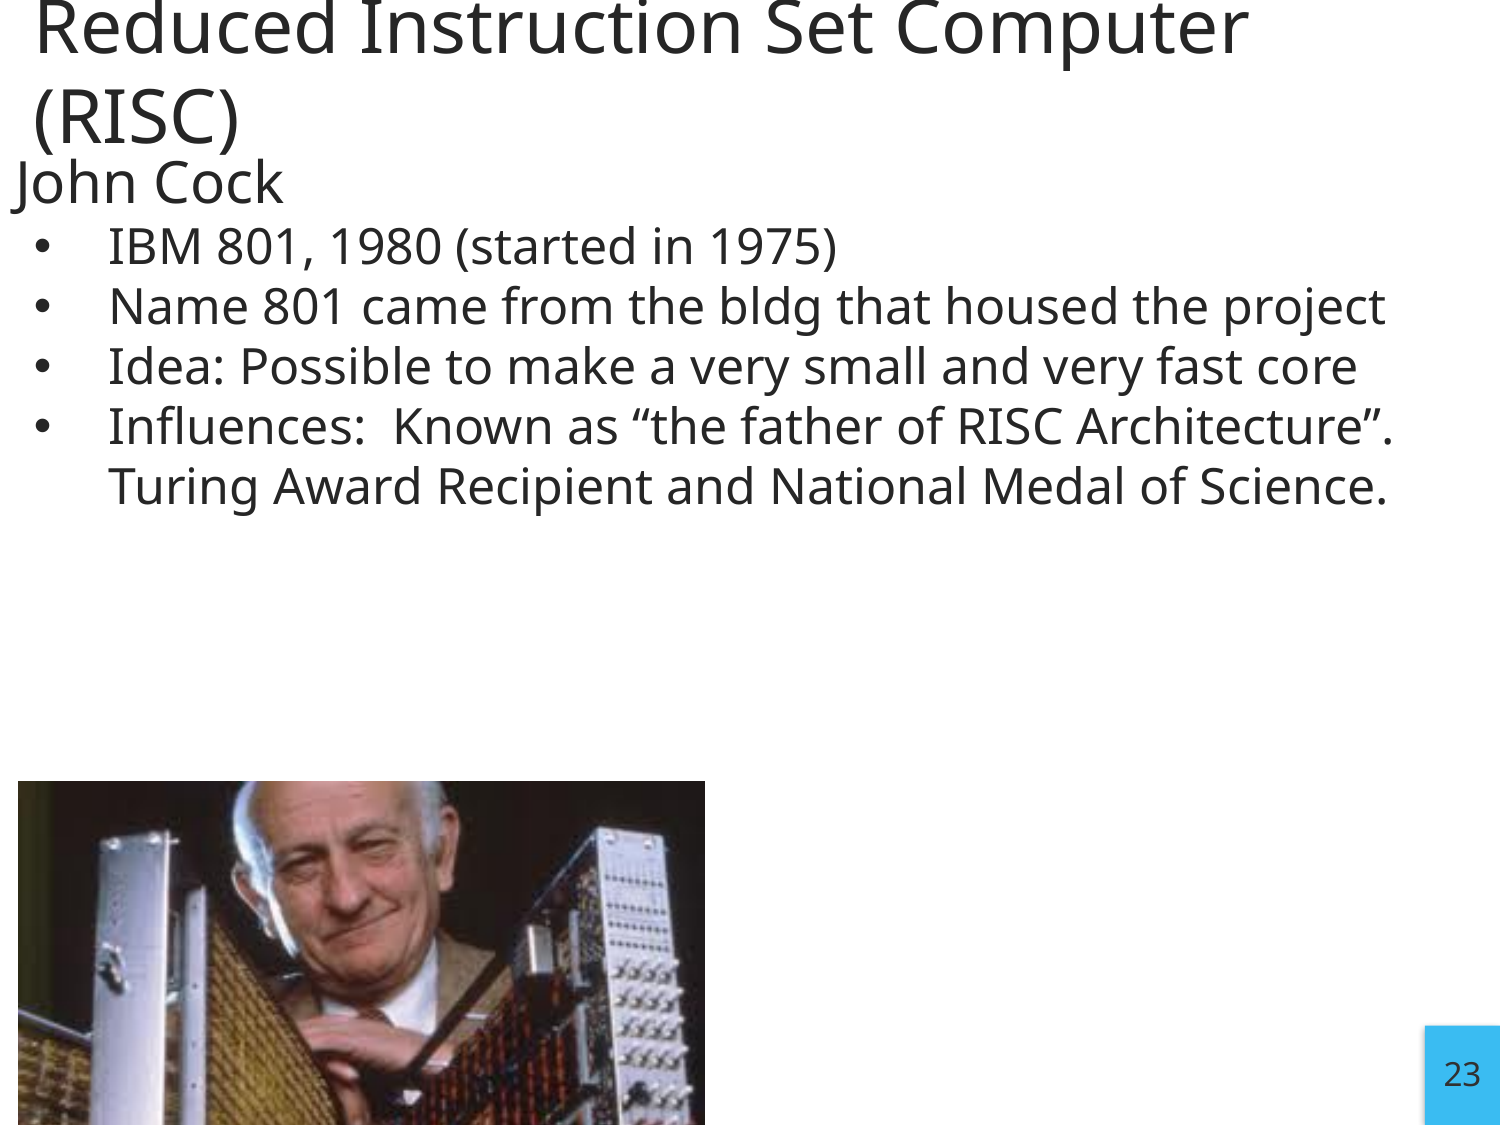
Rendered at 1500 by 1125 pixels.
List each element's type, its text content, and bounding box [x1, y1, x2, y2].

list John Cock IBM 801, 1980 (started in 1975) Name 801 came from the bldg that housed the project Idea: Possible to make a very small and very fast core Influences: Known as “the father of RISC Architecture”. Turing Award Recipient and National Medal of Science. [0, 137, 1500, 1063]
picture [18, 780, 705, 1125]
title Reduced Instruction Set Computer (RISC) [18, 24, 1463, 113]
slide_number 23 [1425, 1063, 1500, 1125]
